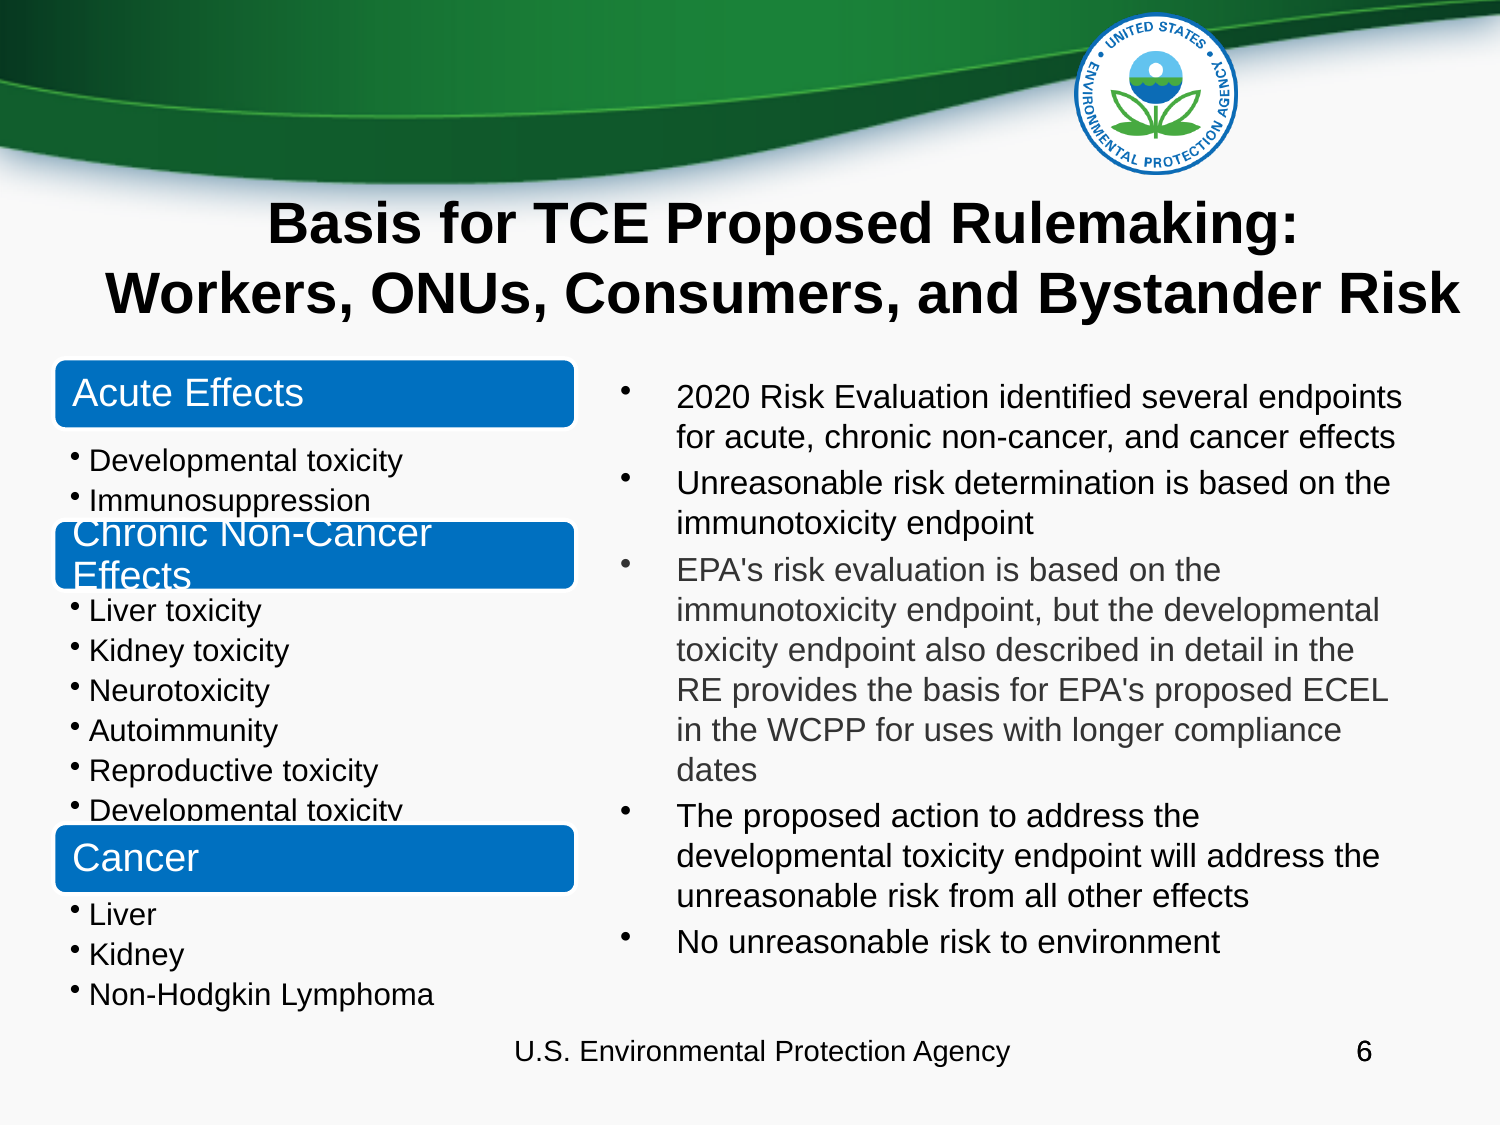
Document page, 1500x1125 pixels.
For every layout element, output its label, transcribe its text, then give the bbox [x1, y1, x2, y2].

footer U.S. Environmental Protection Agency [312, 1024, 1213, 1101]
text_box Basis for TCE Proposed Rulemaking: Workers, ONUs, Consumers, and Bystander Risk [53, 198, 1500, 362]
list 2020 Risk Evaluation identified several endpoints for acute, chronic non-cancer, and cancer effects Unreasonable risk determination is based on the immunotoxicity endpoint EPA's risk evaluation is based on the immunotoxicity endpoint, but the developmental toxicity endpoint also described in detail in the RE provides the basis for EPA's proposed ECEL in the WCPP for uses with longer compliance dates The proposed action to address the developmental toxicity endpoint will address the unreasonable risk from all other effects No unreasonable risk to environment [604, 367, 1426, 1004]
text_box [53, 358, 577, 1026]
text_box 6 [1213, 1024, 1388, 1100]
picture [0, 0, 1500, 1125]
